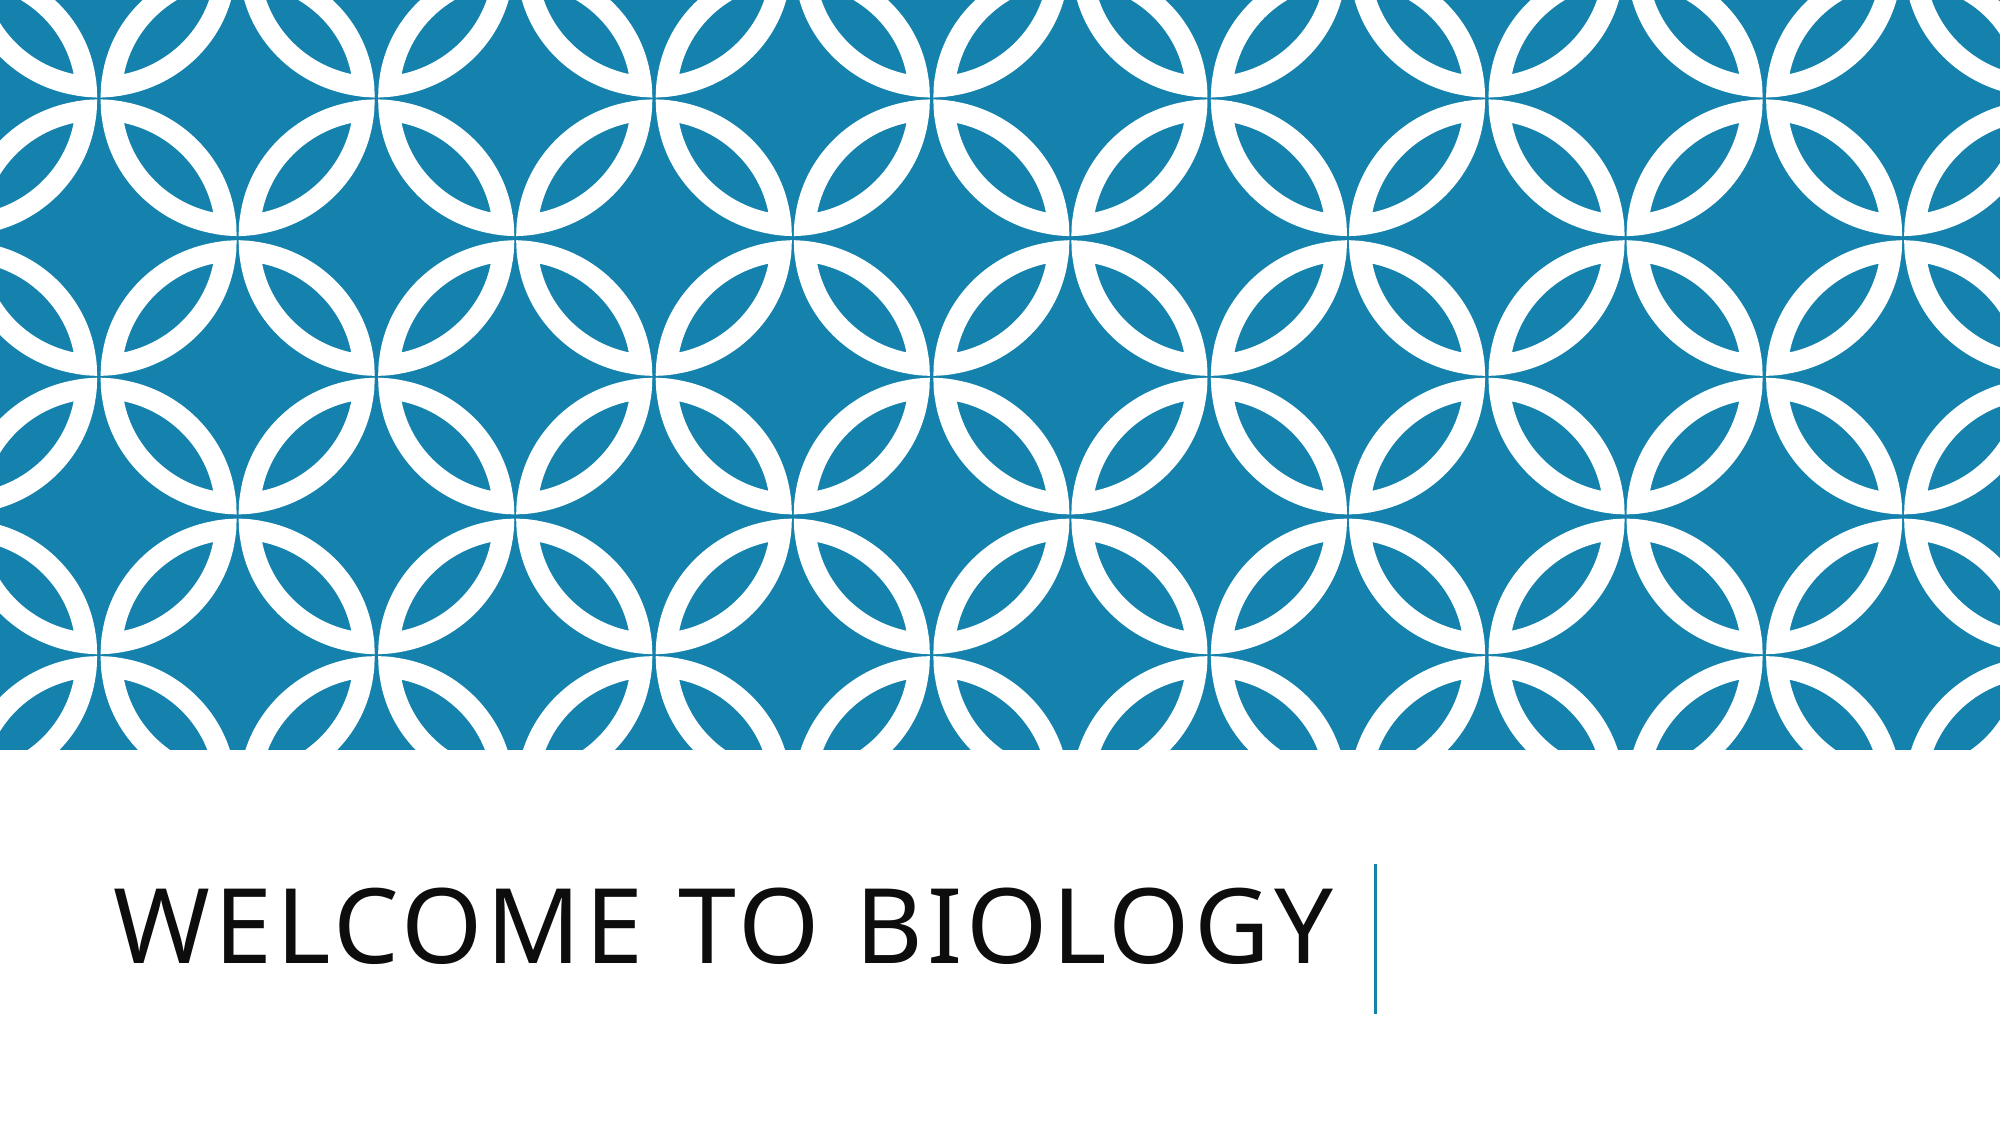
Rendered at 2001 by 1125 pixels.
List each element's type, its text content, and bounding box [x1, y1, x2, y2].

title Welcome to BIology [75, 813, 1350, 1054]
